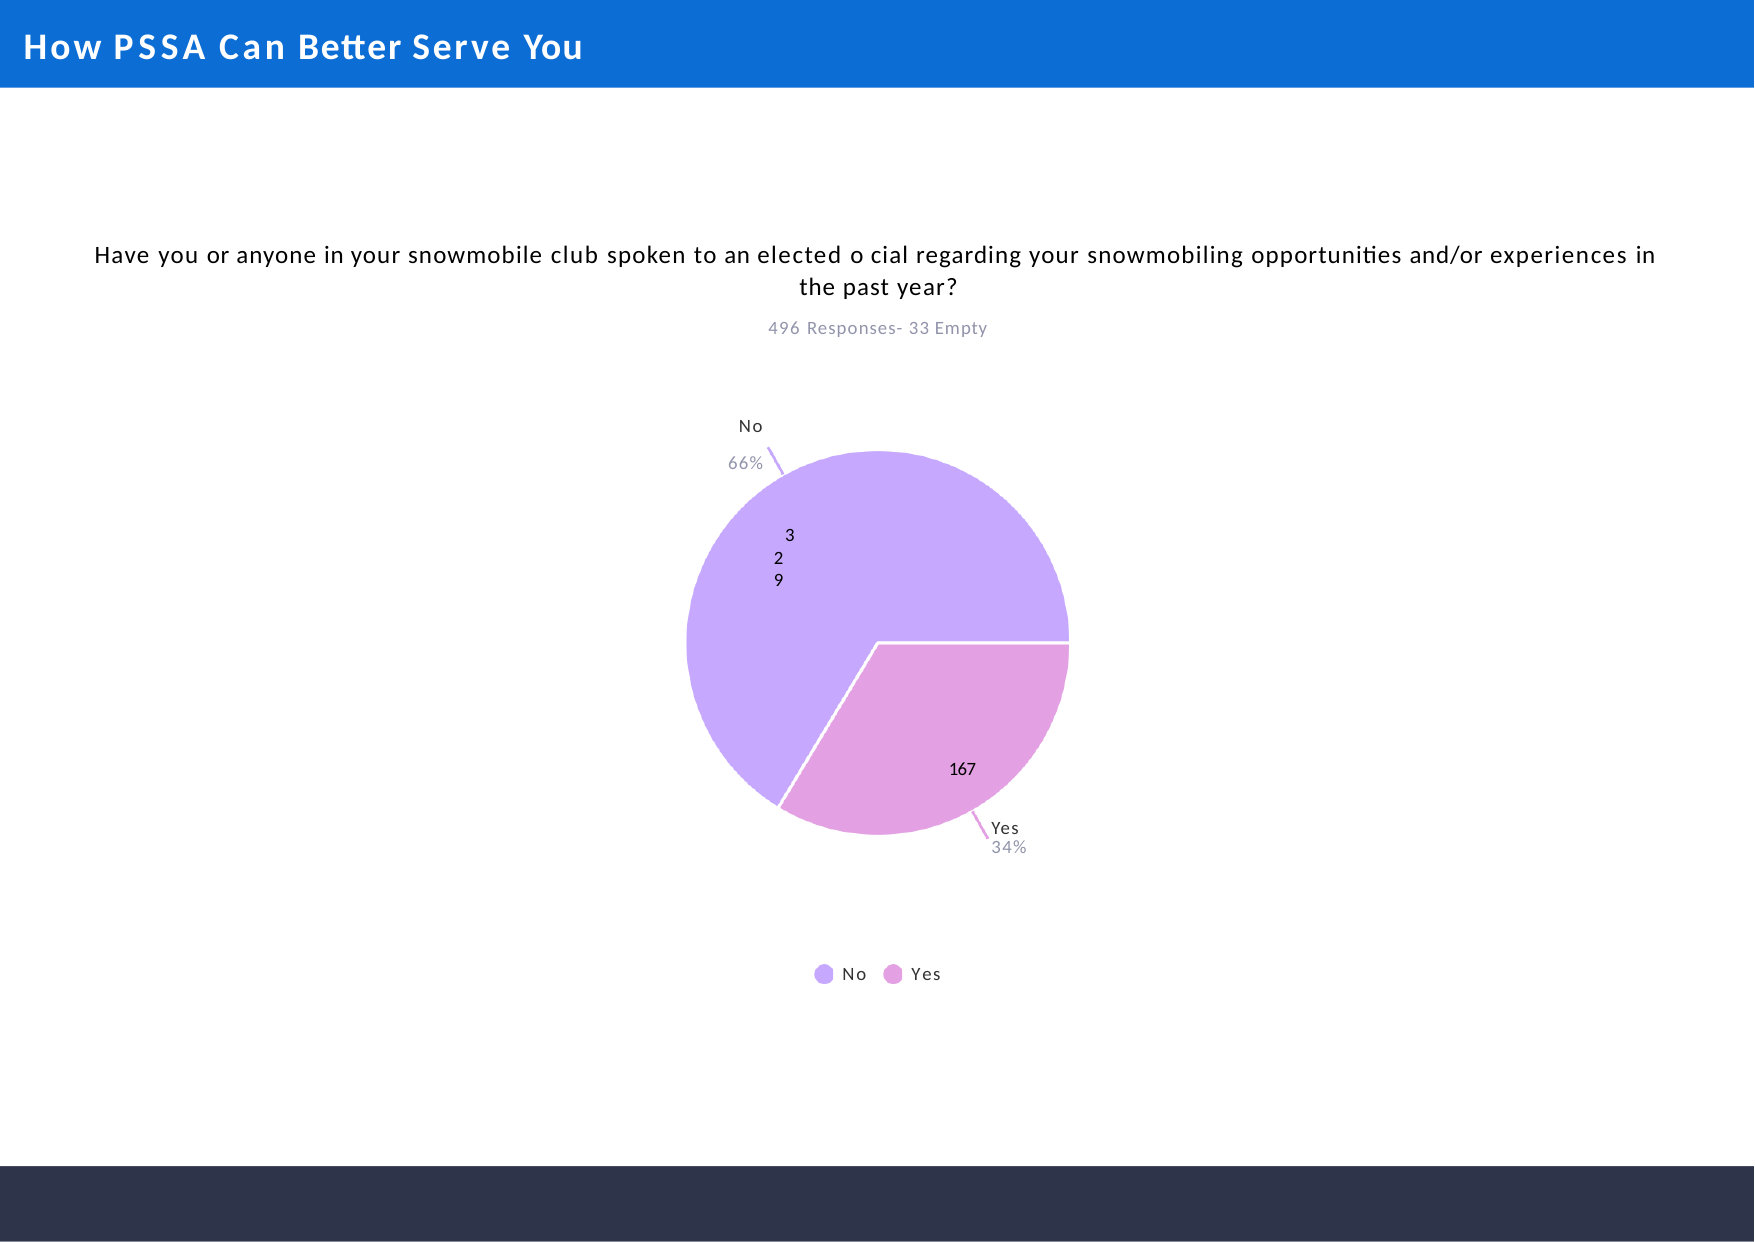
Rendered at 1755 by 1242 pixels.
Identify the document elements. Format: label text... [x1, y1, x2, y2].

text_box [0, 1166, 1755, 1242]
text_box Have you or anyone in your snowmobile club spoken to an elected o cial regarding your snowmobiling opportunities and/or experiences in the past year? 496 Responses- 33 Empty [83, 237, 1672, 338]
text_box [883, 964, 903, 984]
text_box No 66% 329 [726, 411, 810, 591]
title How PSSA Can Better Serve You [21, 19, 597, 230]
text_box No [840, 959, 870, 984]
text_box 167 Yes 34% [946, 754, 1031, 858]
text_box [683, 445, 1072, 840]
text_box [814, 964, 834, 984]
text_box Yes [909, 959, 944, 984]
